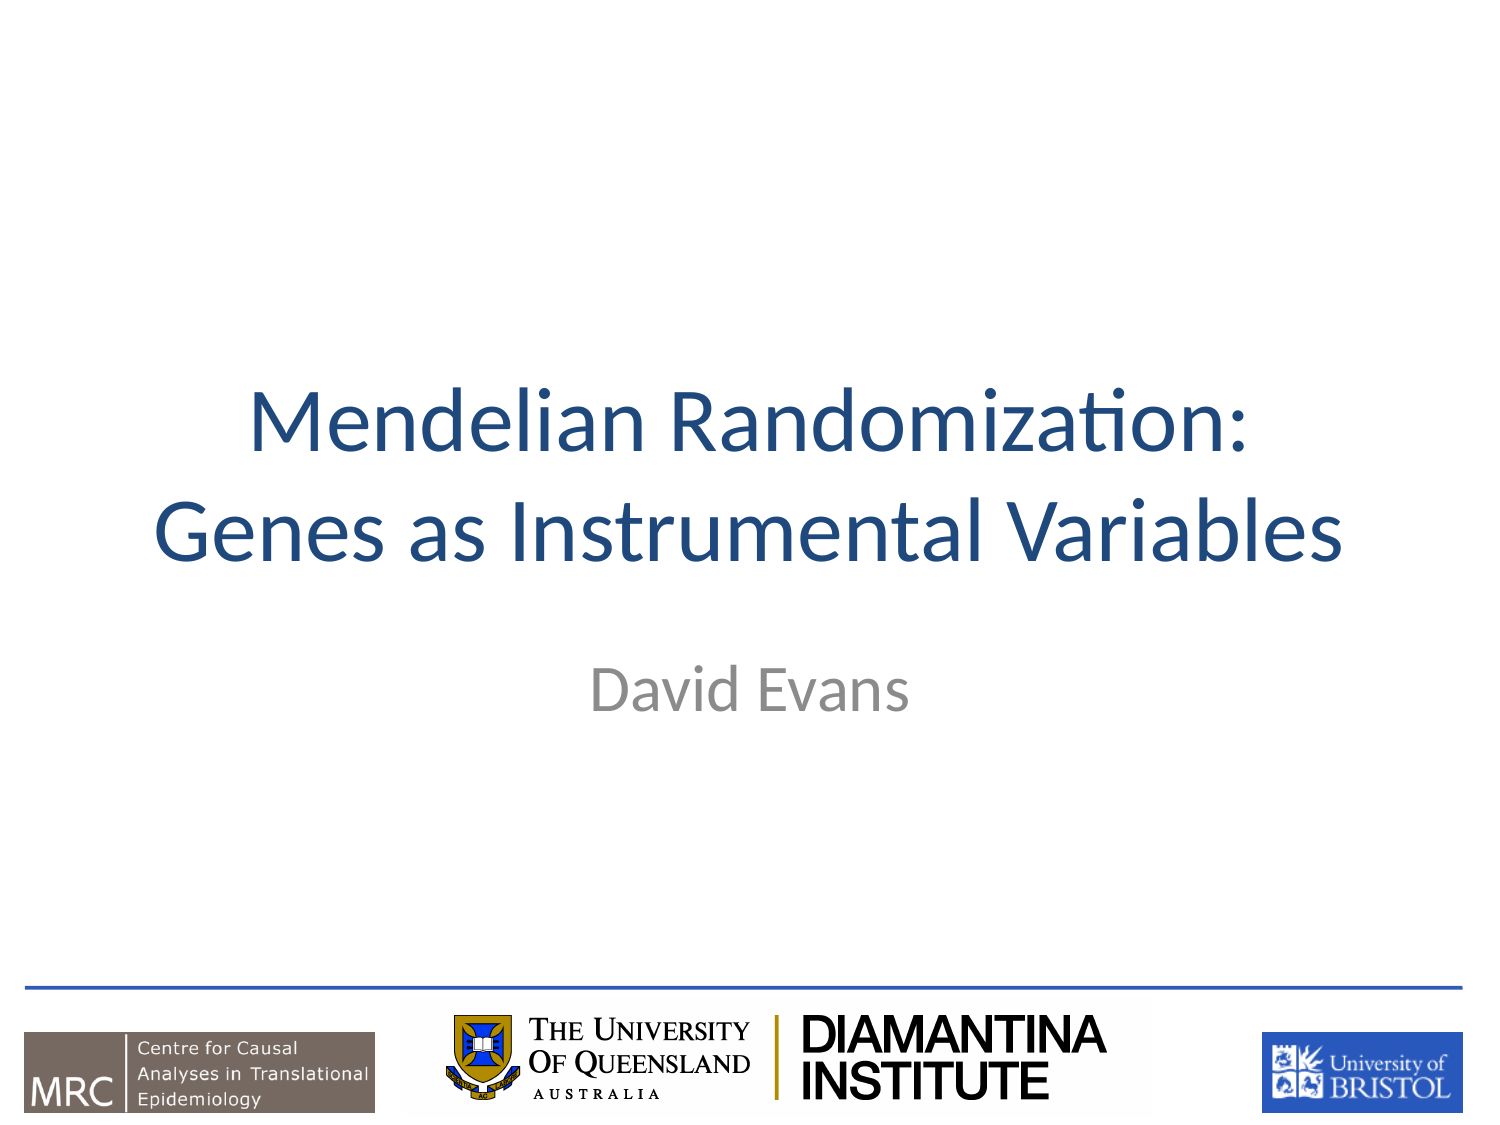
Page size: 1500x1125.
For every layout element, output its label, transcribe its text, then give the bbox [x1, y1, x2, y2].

picture [401, 996, 1152, 1118]
picture [1262, 1031, 1463, 1113]
subtitle David Evans [225, 637, 1275, 925]
picture [24, 1031, 376, 1113]
title Mendelian Randomization: Genes as Instrumental Variables [112, 349, 1388, 591]
